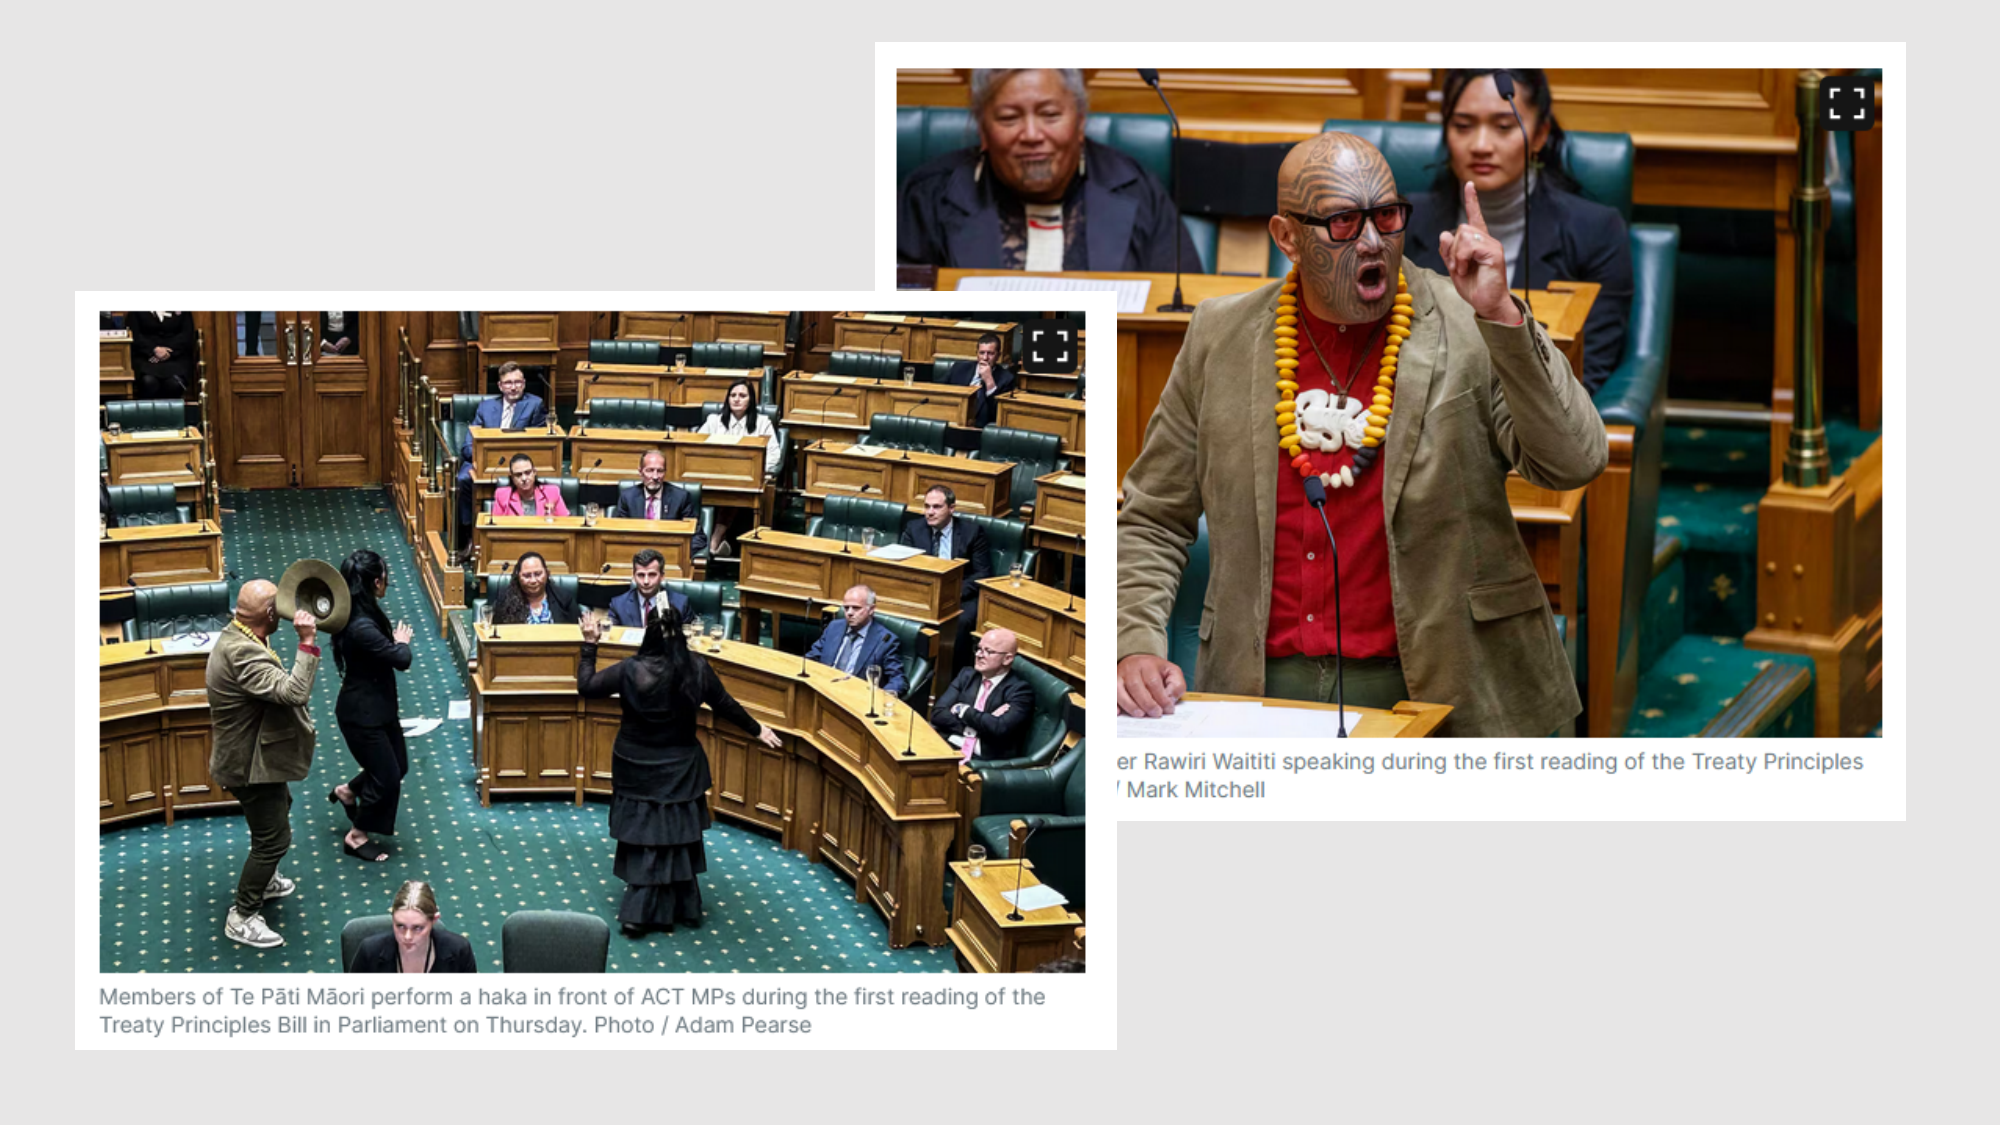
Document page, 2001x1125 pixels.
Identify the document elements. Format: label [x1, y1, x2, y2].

picture [75, 42, 1906, 1050]
